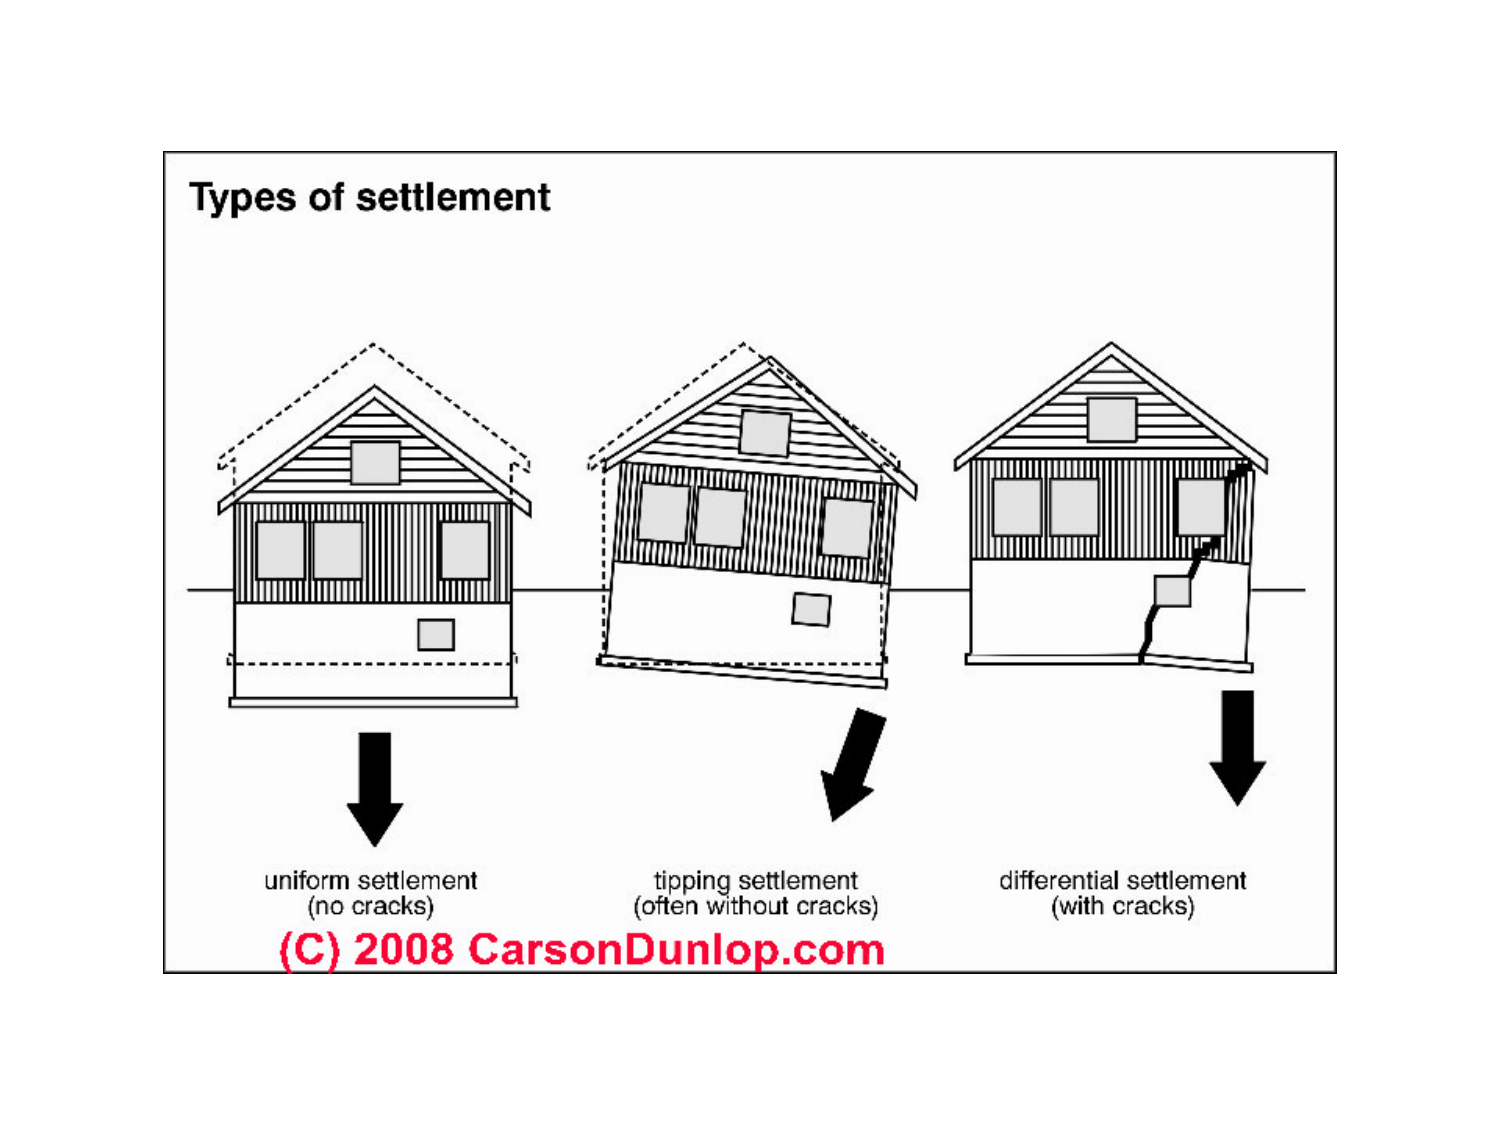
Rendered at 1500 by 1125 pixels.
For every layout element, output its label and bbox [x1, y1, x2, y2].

picture [162, 151, 1337, 974]
